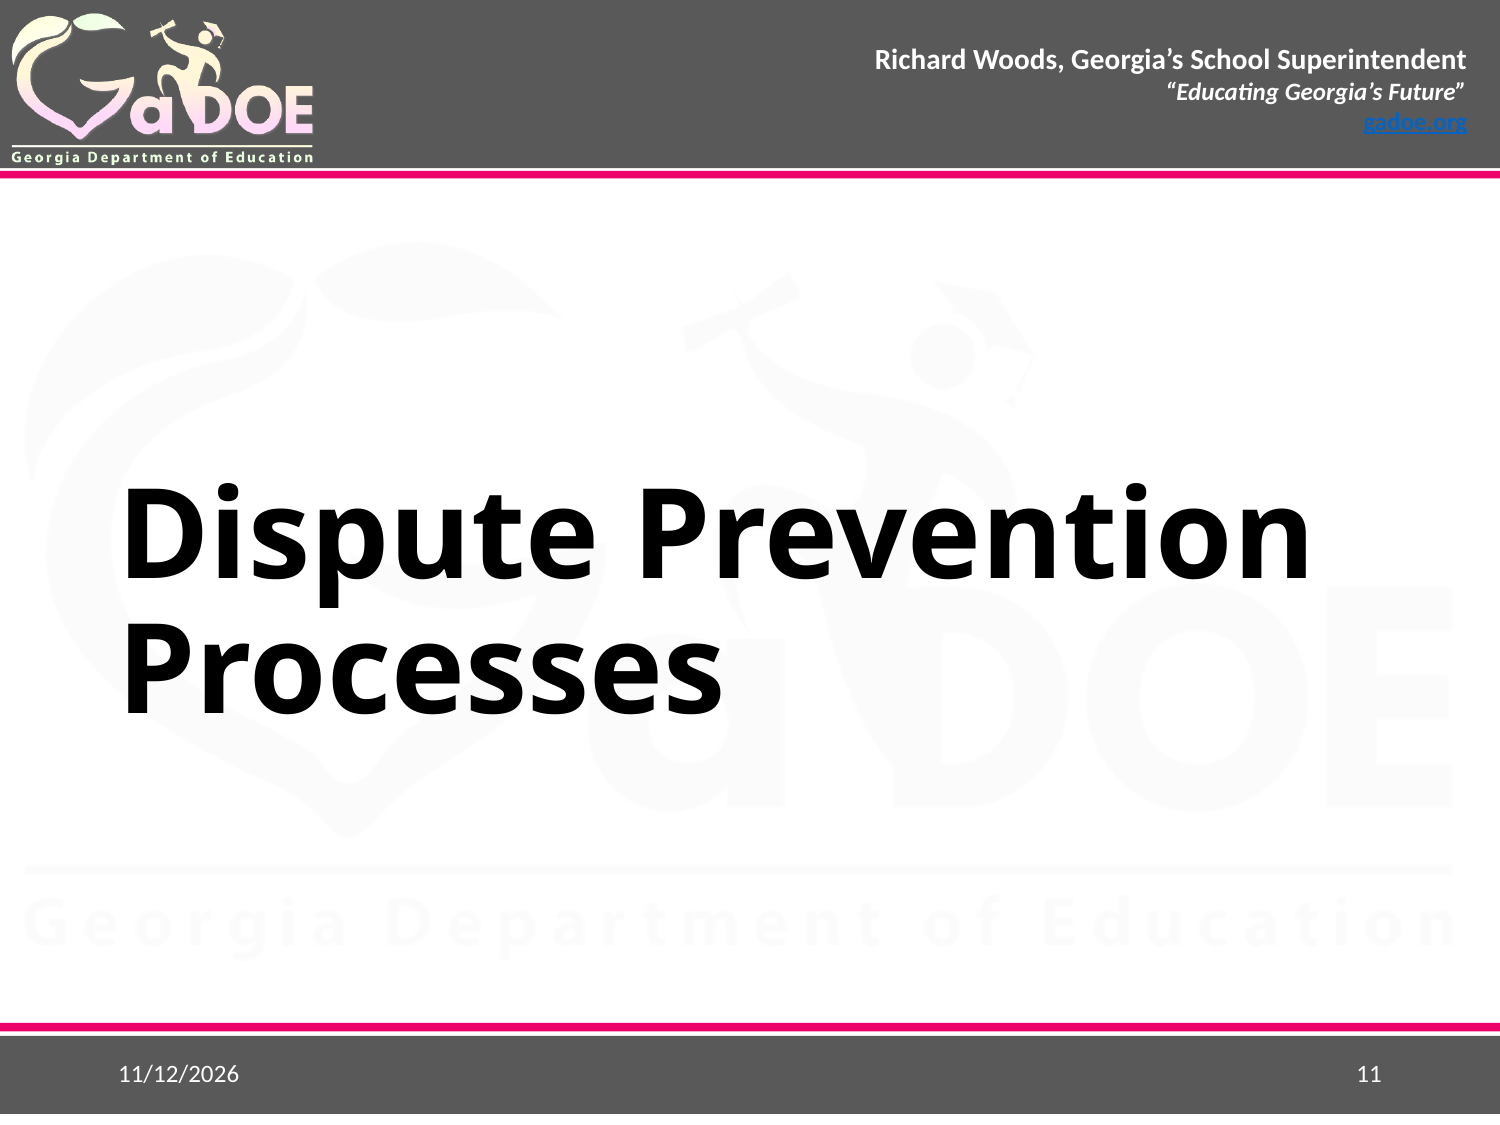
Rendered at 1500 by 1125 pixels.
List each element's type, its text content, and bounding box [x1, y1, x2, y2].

title Dispute Prevention Processes [102, 280, 1397, 749]
slide_number 11 [1059, 1042, 1397, 1103]
picture [19, 235, 1473, 980]
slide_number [103, 1042, 441, 1103]
